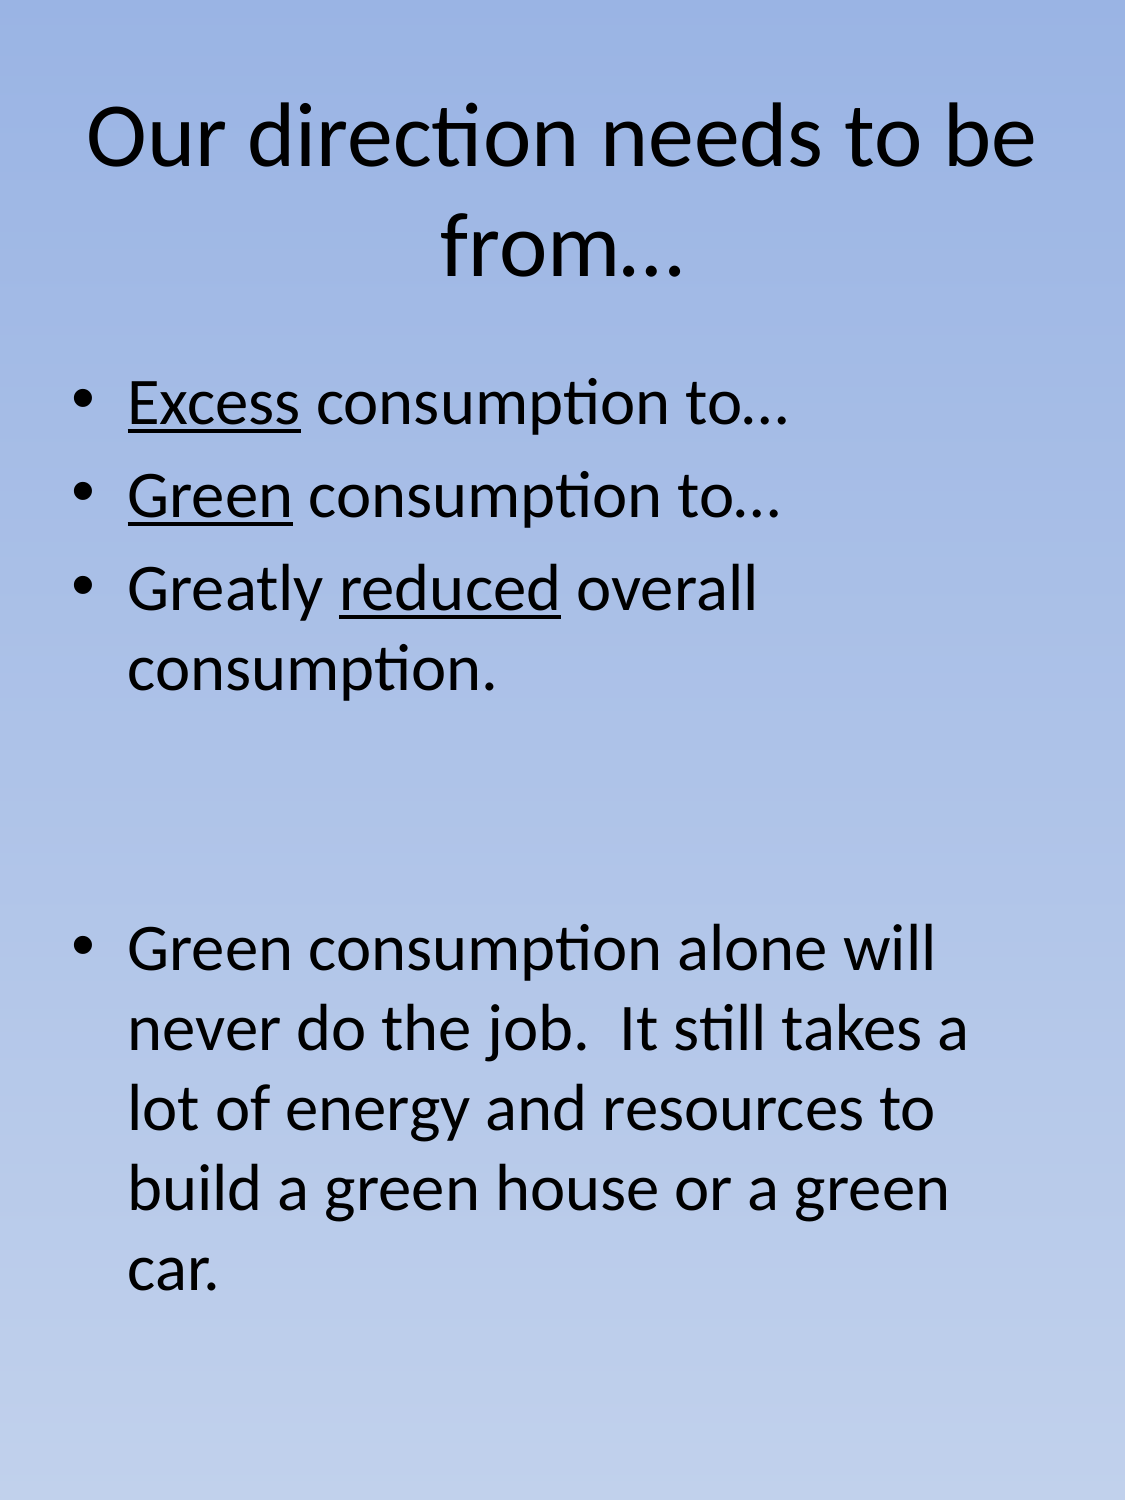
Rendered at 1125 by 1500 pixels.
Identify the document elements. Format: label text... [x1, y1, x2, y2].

title Our direction needs to be from… [56, 60, 1069, 310]
list Excess consumption to… Green consumption to… Greatly reduced overall consumption. Green consumption alone will never do the job. It still takes a lot of energy and resources to build a green house or a green car. [56, 350, 1069, 1340]
